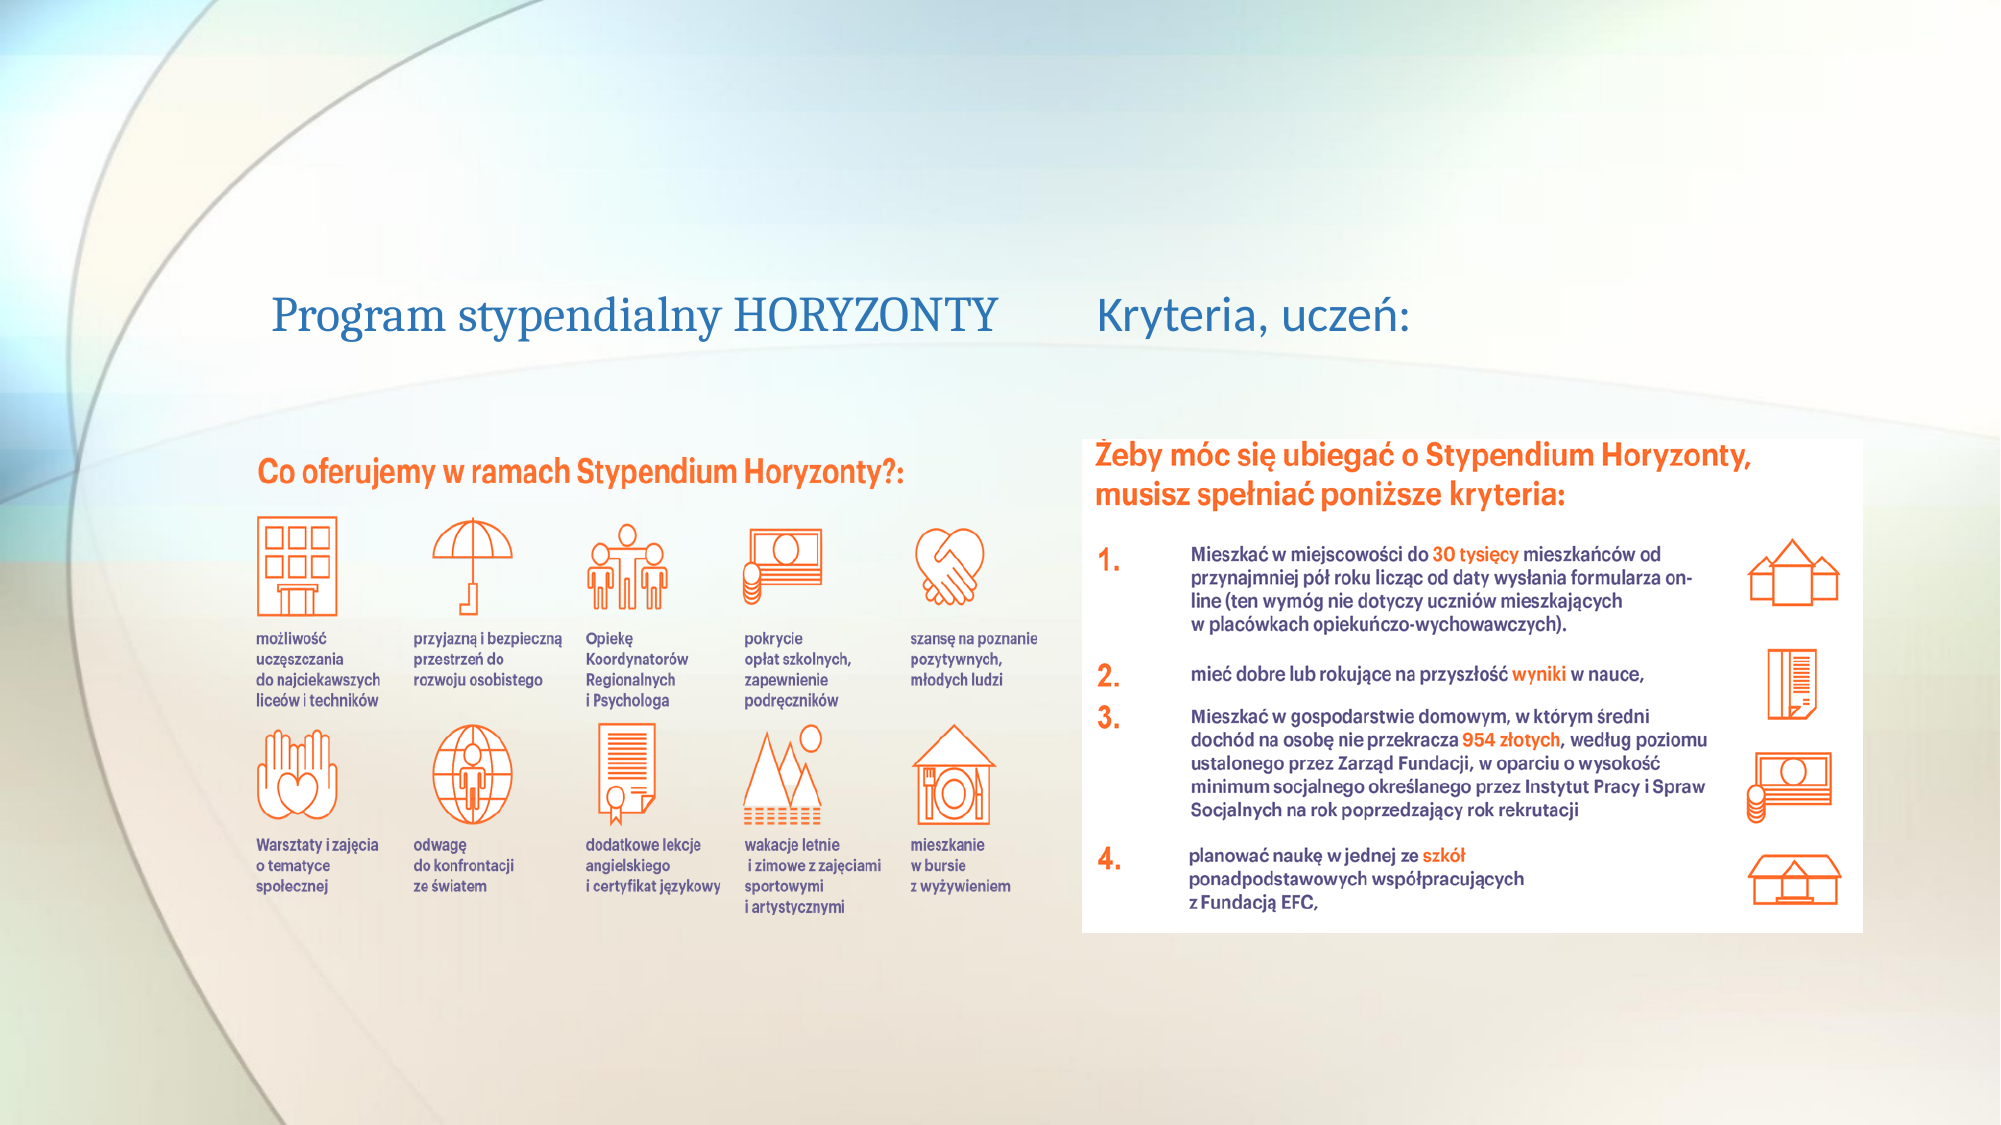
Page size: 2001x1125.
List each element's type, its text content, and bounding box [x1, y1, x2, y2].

picture [0, 0, 2001, 1125]
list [1082, 439, 1863, 933]
list Program stypendialny HORYZONTY [256, 244, 1037, 350]
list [255, 457, 1037, 915]
list Kryteria, uczeń: [1082, 244, 1863, 350]
